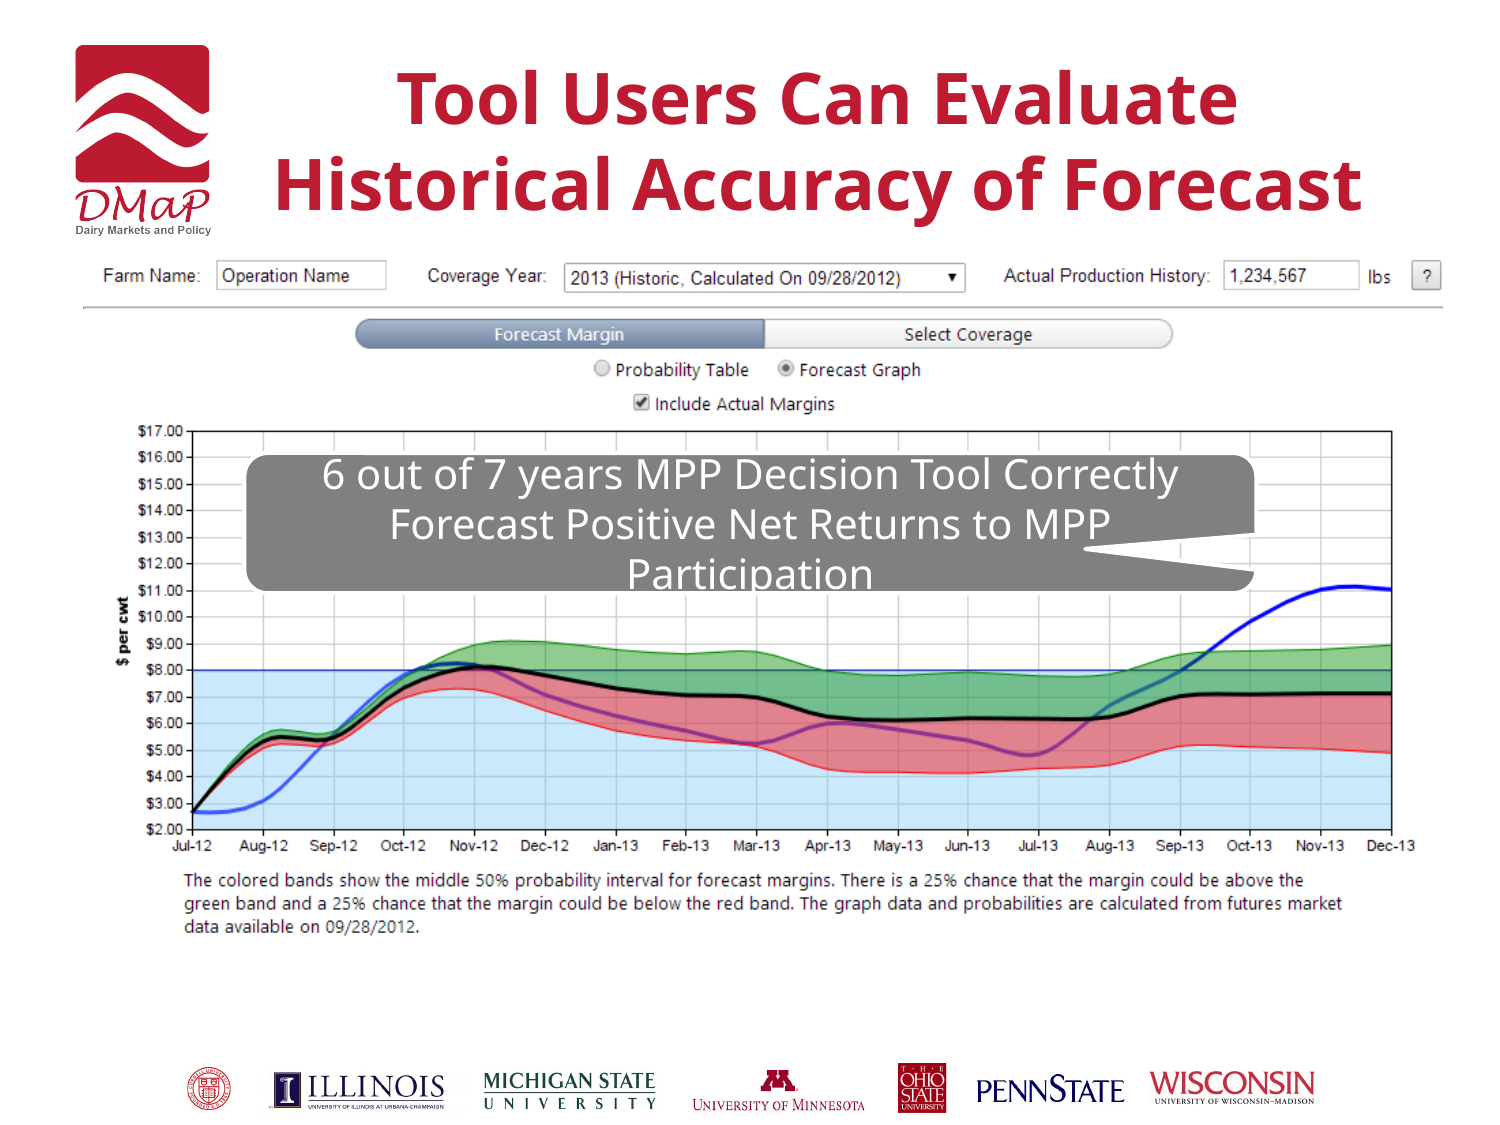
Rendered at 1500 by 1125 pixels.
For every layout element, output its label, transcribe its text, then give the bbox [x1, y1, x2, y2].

picture [82, 248, 1443, 978]
picture [976, 1072, 1128, 1106]
title Tool Users Can Evaluate Historical Accuracy of Forecast [210, 45, 1425, 233]
picture [75, 45, 211, 236]
